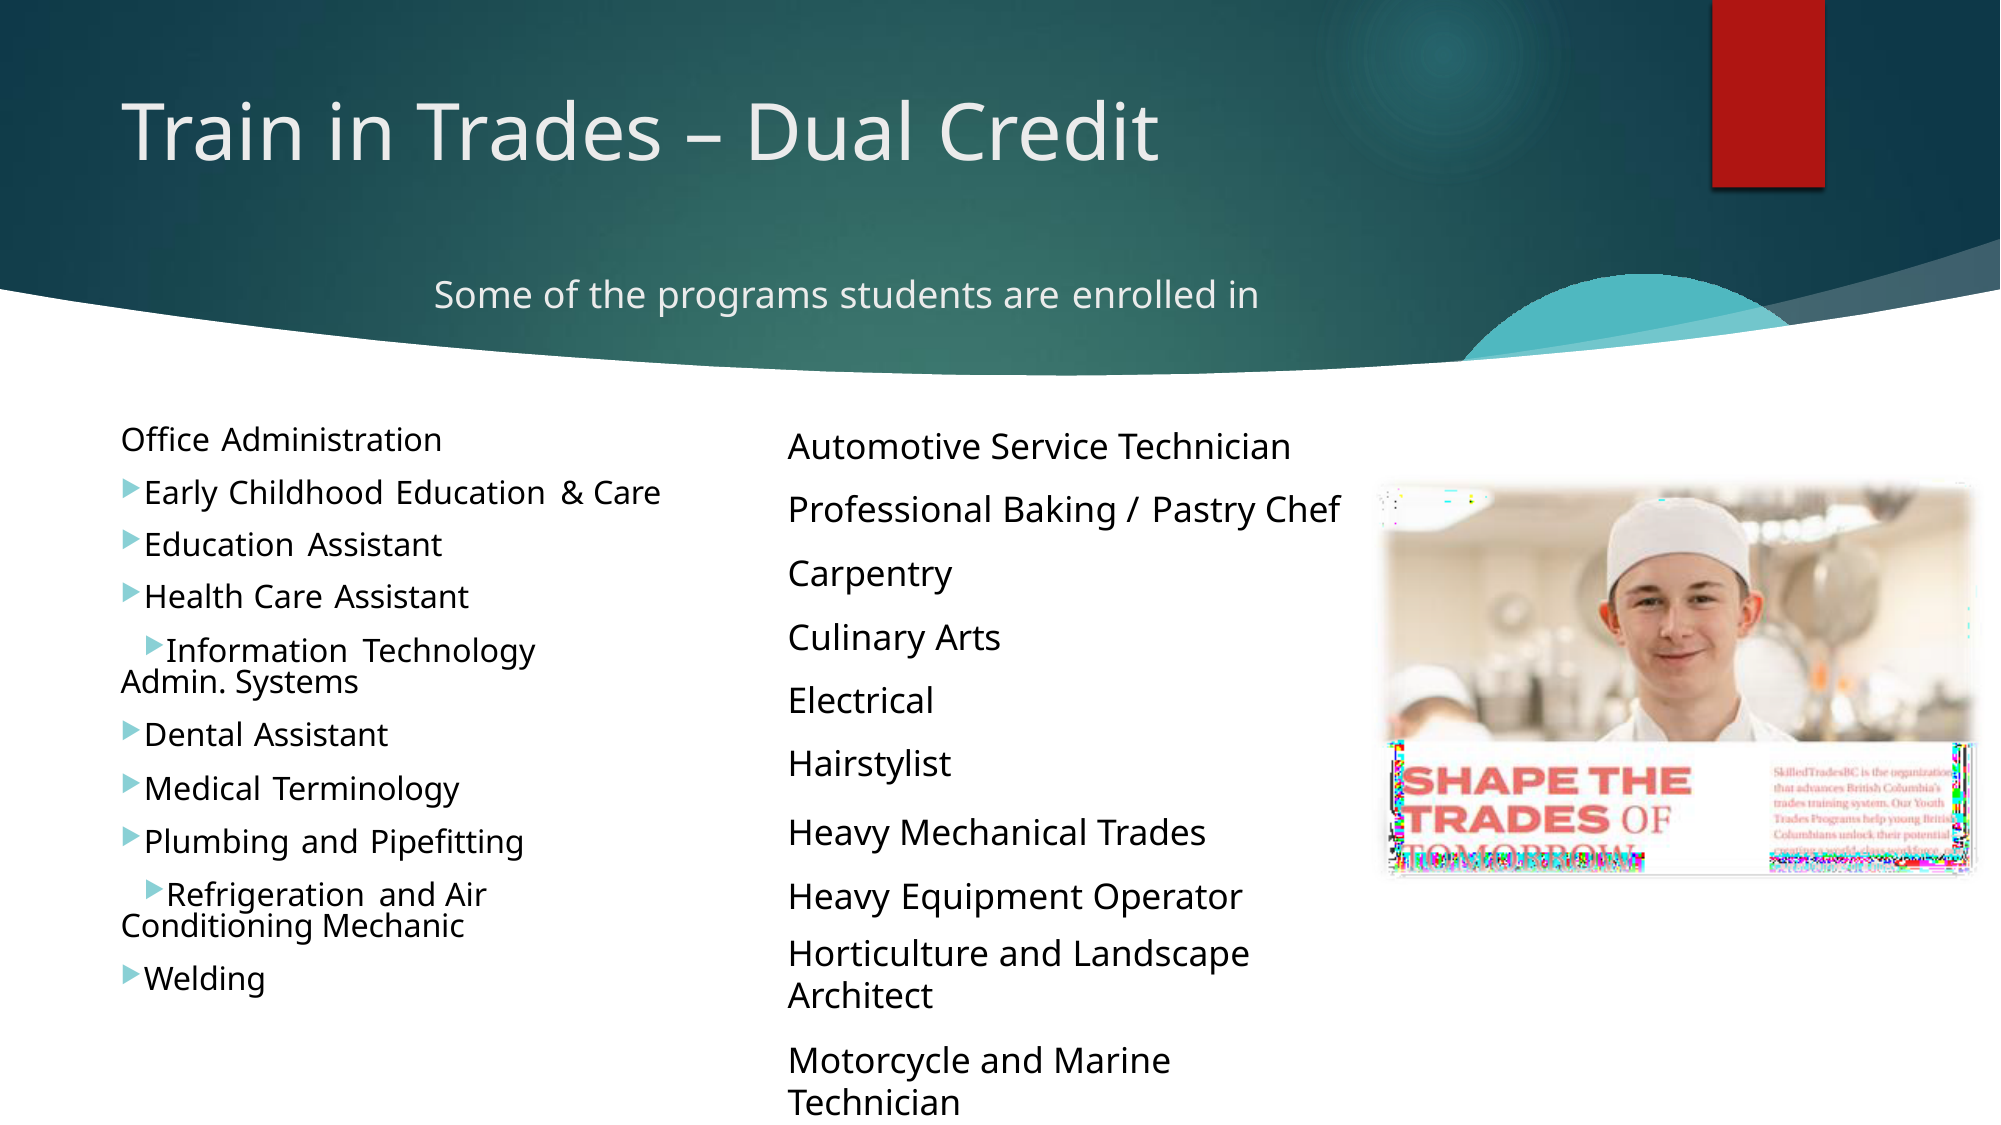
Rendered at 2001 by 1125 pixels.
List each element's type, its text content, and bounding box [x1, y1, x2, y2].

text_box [0, 238, 2000, 1125]
picture [0, 0, 2000, 238]
picture [1369, 473, 1987, 887]
title Train in Trades – Dual Credit [118, 78, 1175, 236]
